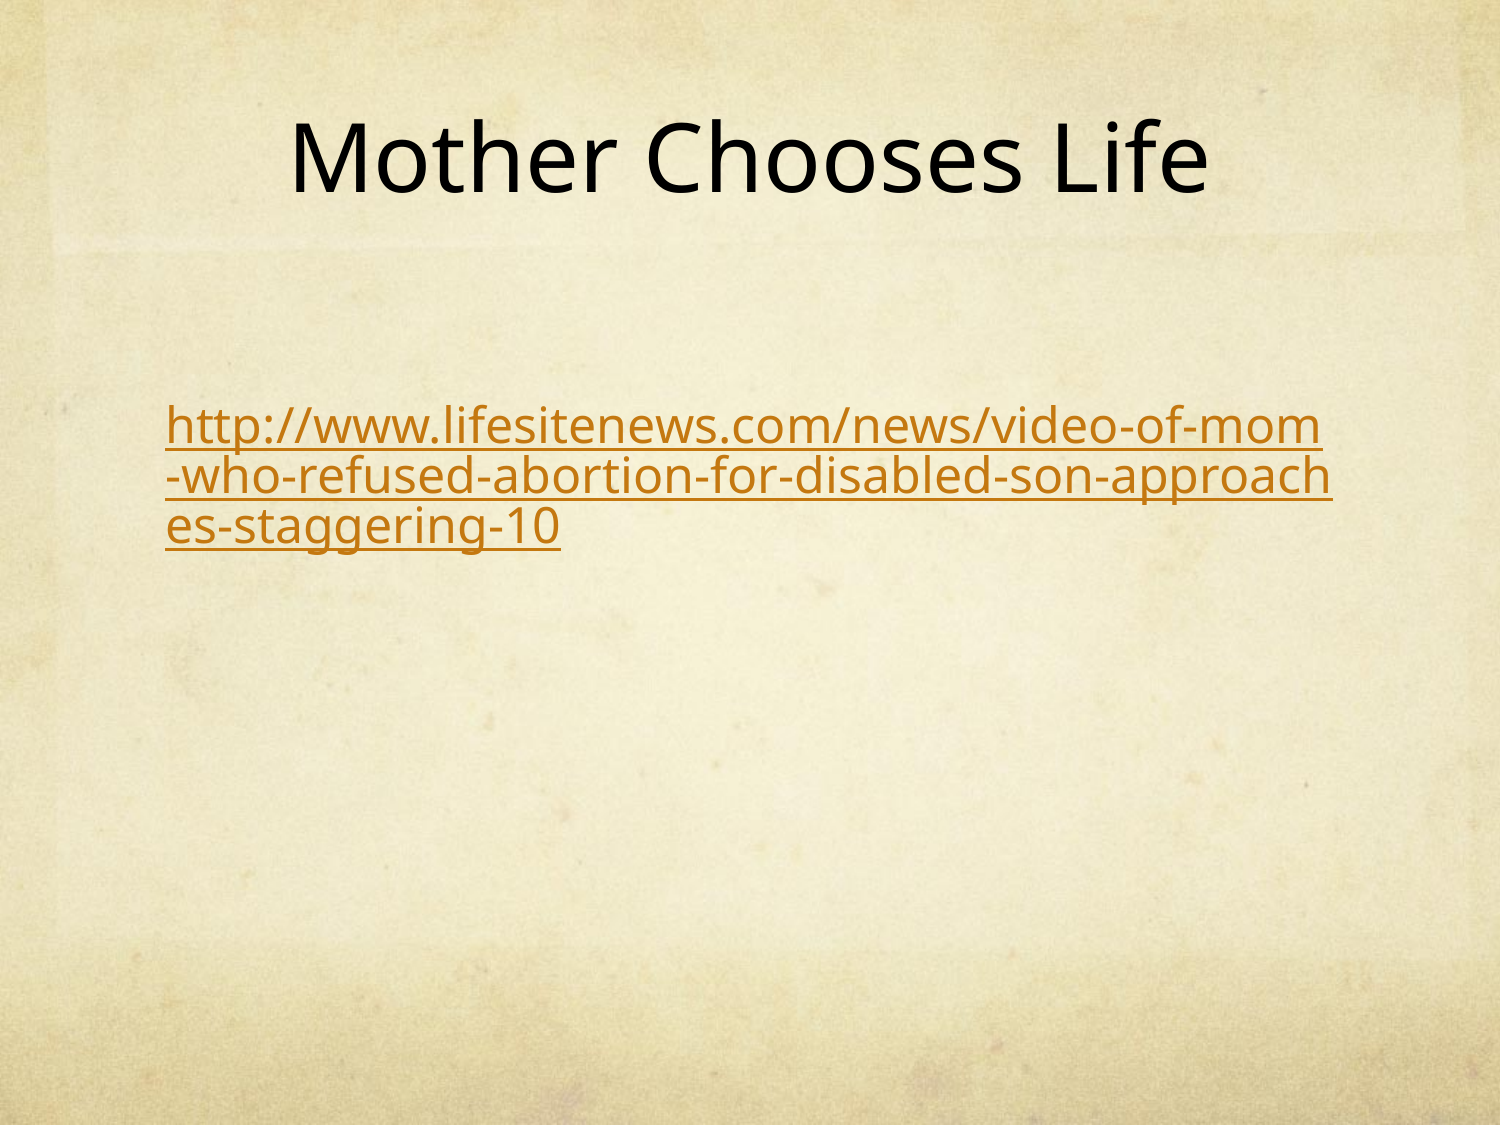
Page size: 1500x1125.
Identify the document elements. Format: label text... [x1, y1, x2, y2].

title Mother Chooses Life [150, 82, 1350, 225]
list http://www.lifesitenews.com/news/video-of-mom-who-refused-abortion-for-disabled-son-approaches-staggering-10 [150, 284, 1350, 950]
picture [0, 0, 1500, 1125]
